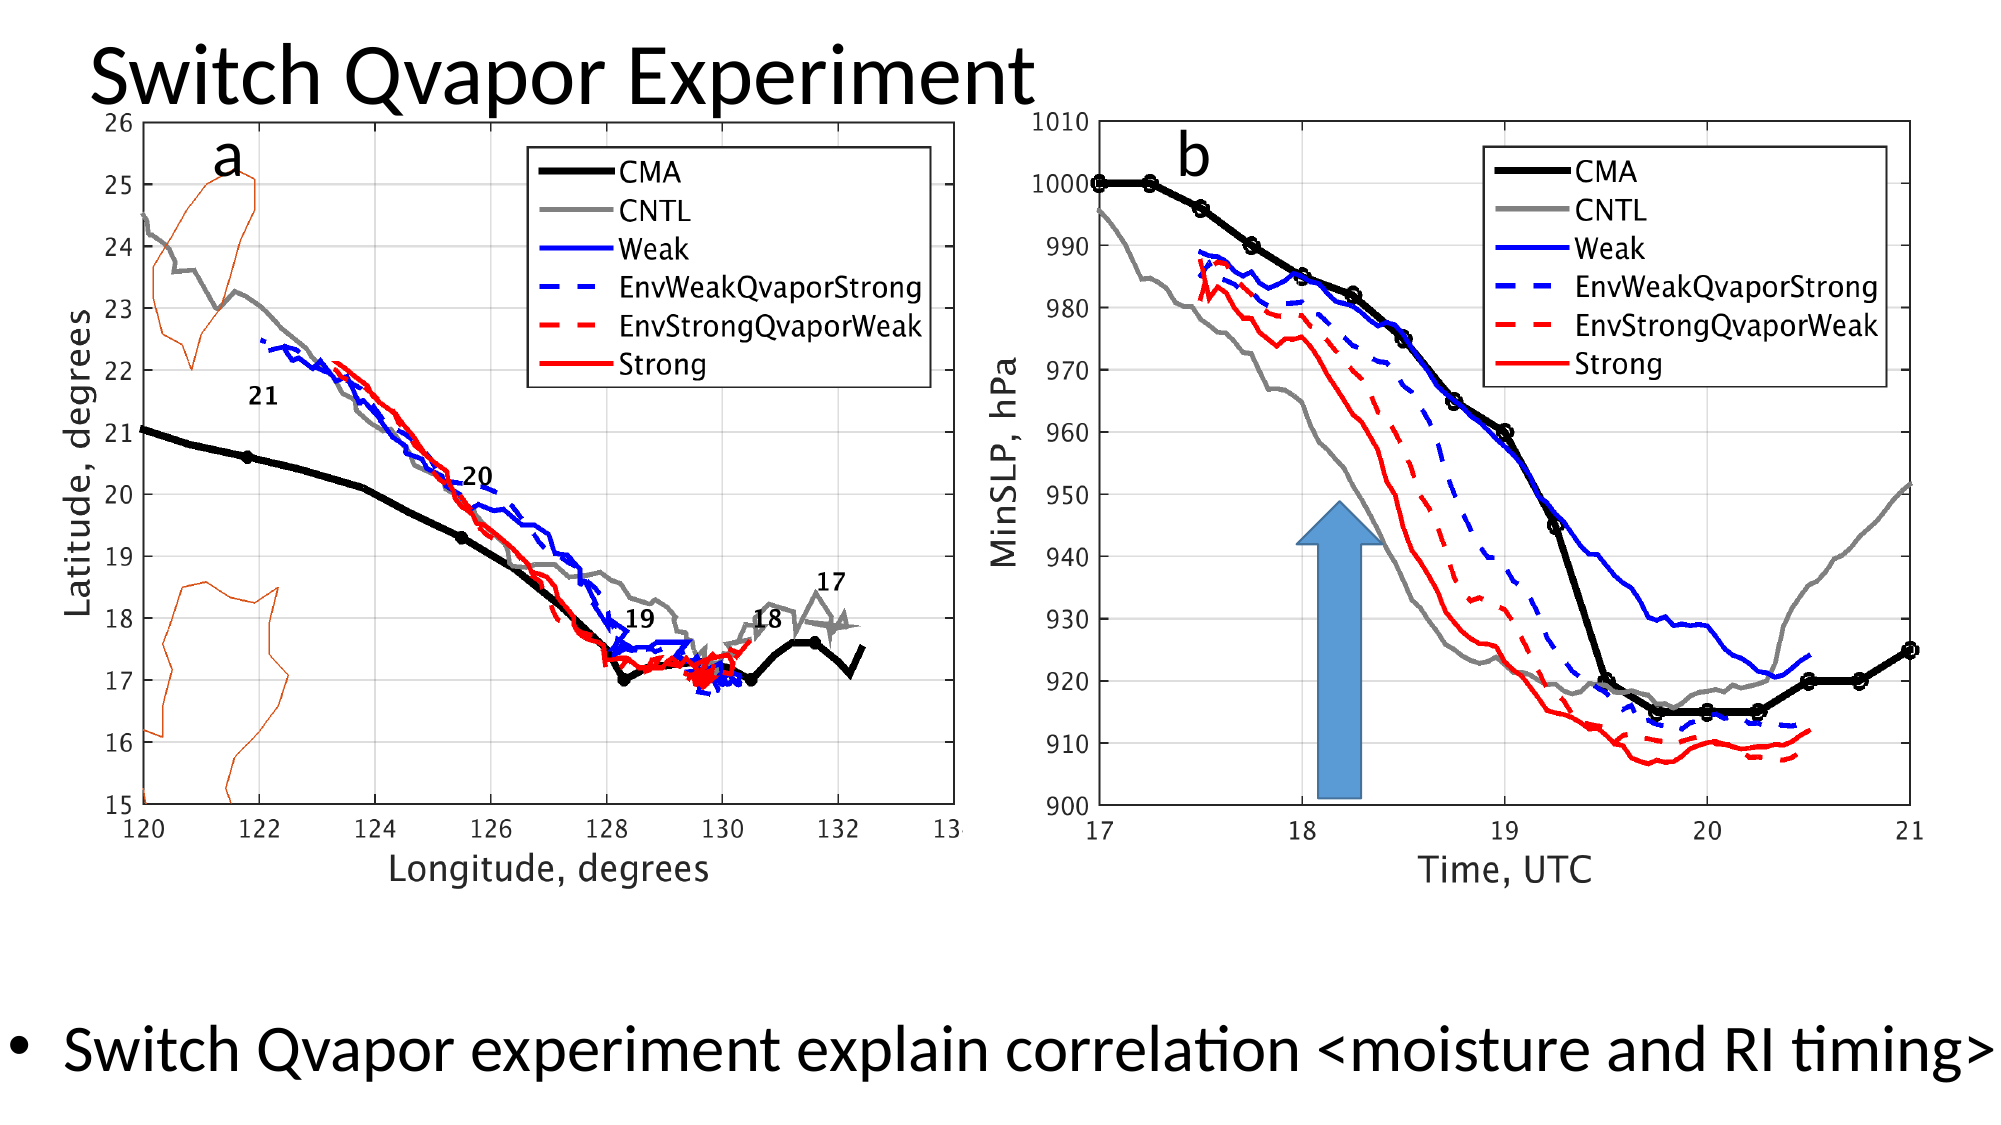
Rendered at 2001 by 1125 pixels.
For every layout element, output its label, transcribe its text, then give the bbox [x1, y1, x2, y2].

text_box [6, 58, 2000, 897]
list Switch Qvapor experiment explain correlation <moisture and RI timing> [0, 996, 2000, 1125]
text_box Switch Qvapor Experiment [74, 8, 1800, 58]
